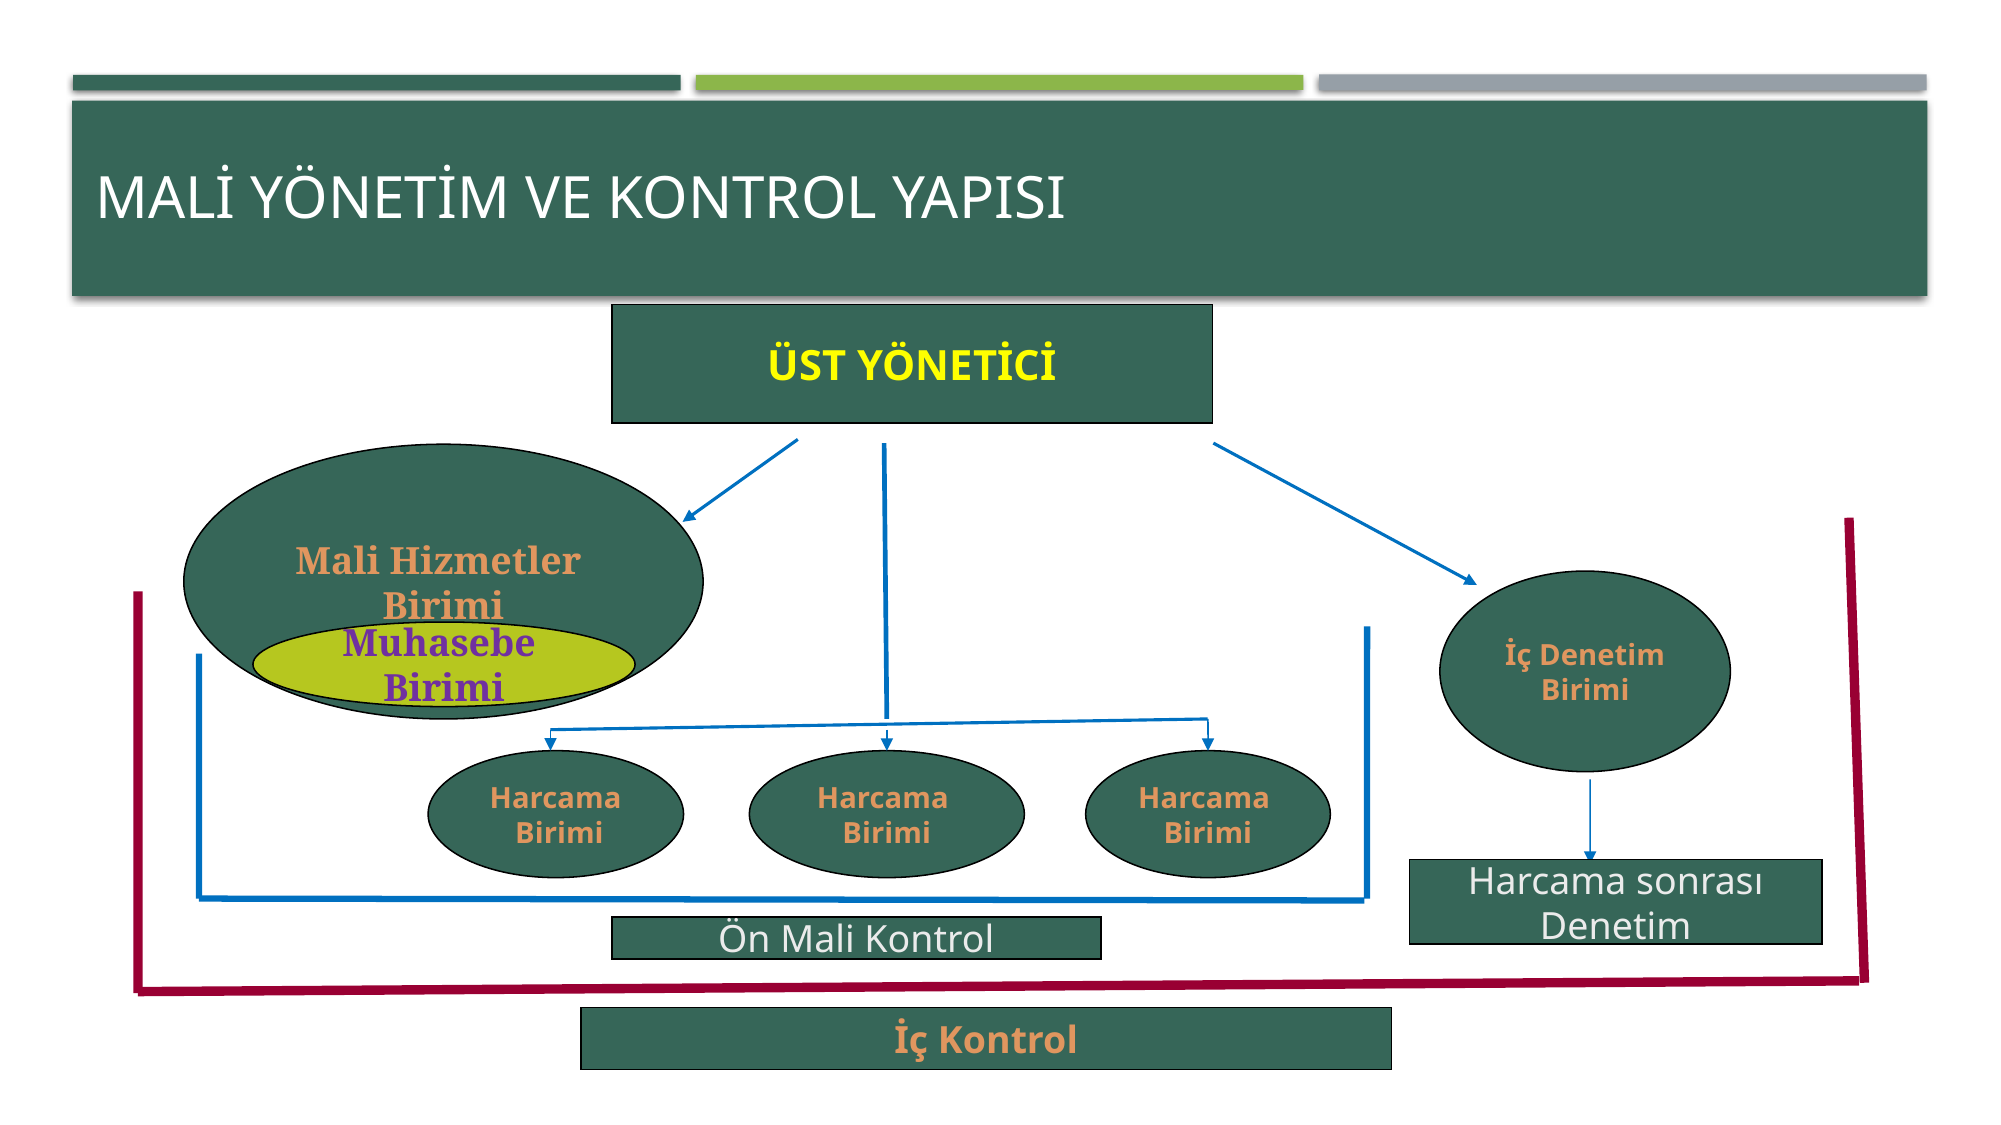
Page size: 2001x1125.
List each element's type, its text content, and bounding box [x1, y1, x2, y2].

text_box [137, 303, 1865, 1070]
text_box Mali Yönetim ve Kontrol YapısI [80, 152, 1431, 238]
